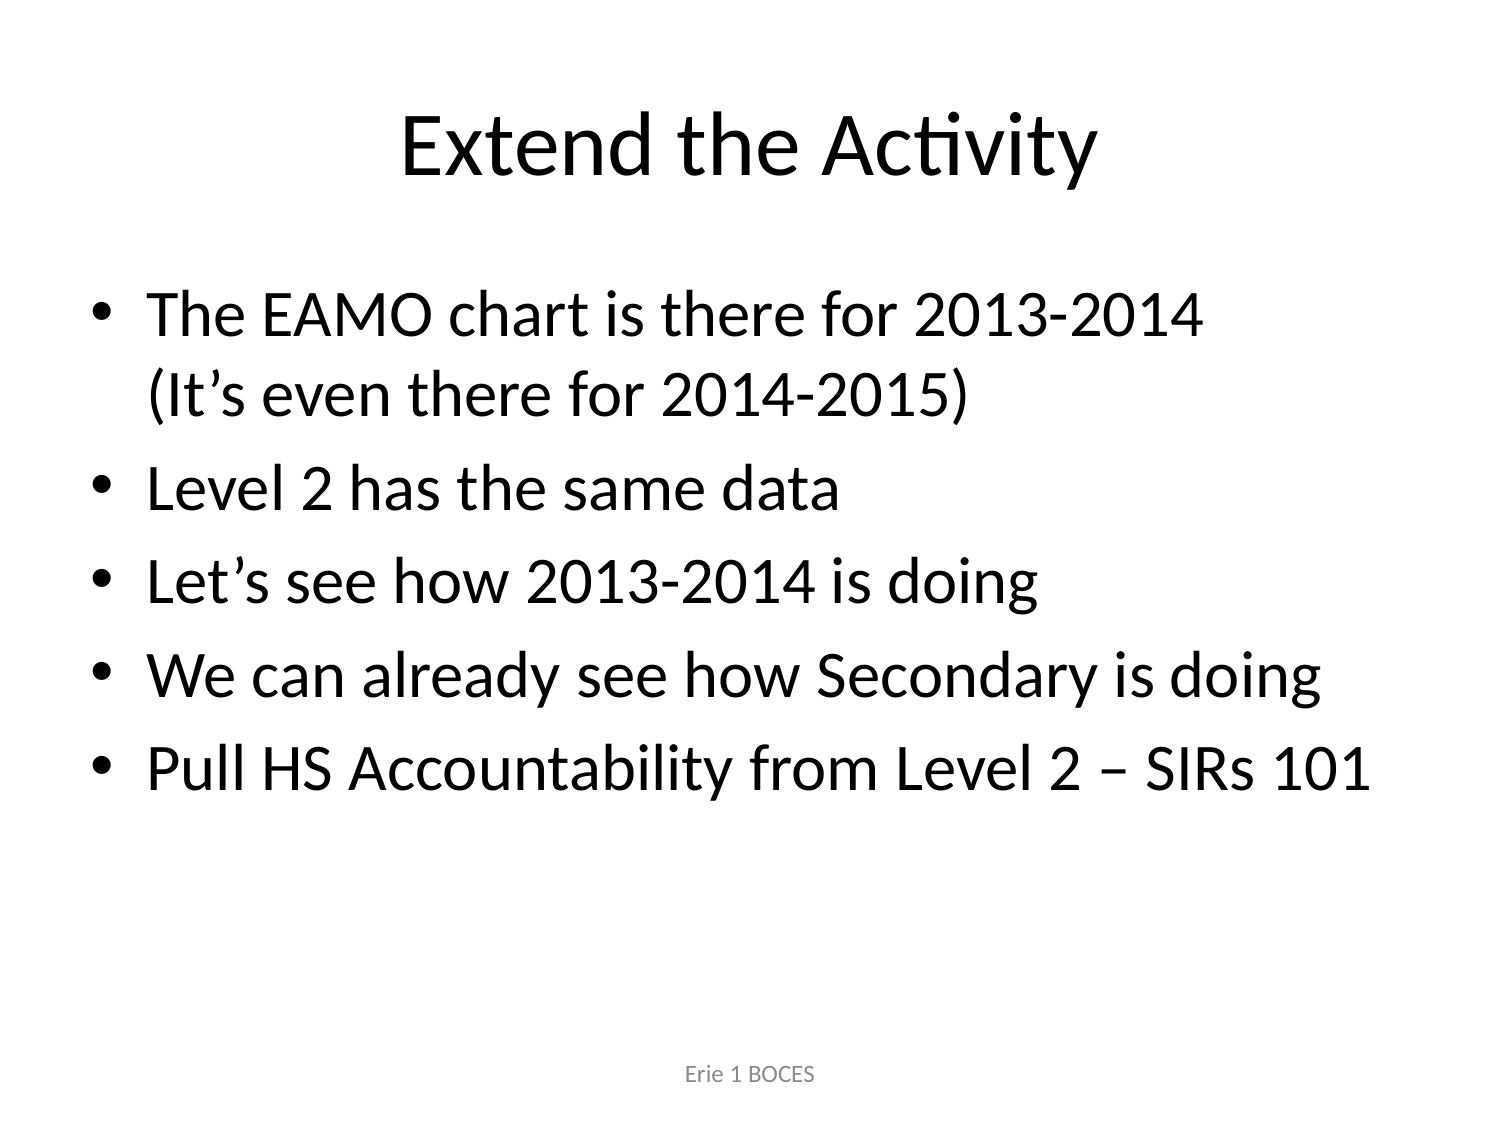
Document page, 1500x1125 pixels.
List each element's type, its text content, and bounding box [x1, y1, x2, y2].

list The EAMO chart is there for 2013-2014 (It’s even there for 2014-2015) Level 2 has the same data Let’s see how 2013-2014 is doing We can already see how Secondary is doing Pull HS Accountability from Level 2 – SIRs 101 [75, 262, 1425, 1005]
footer Erie 1 BOCES [512, 1042, 988, 1103]
title Extend the Activity [75, 45, 1425, 233]
